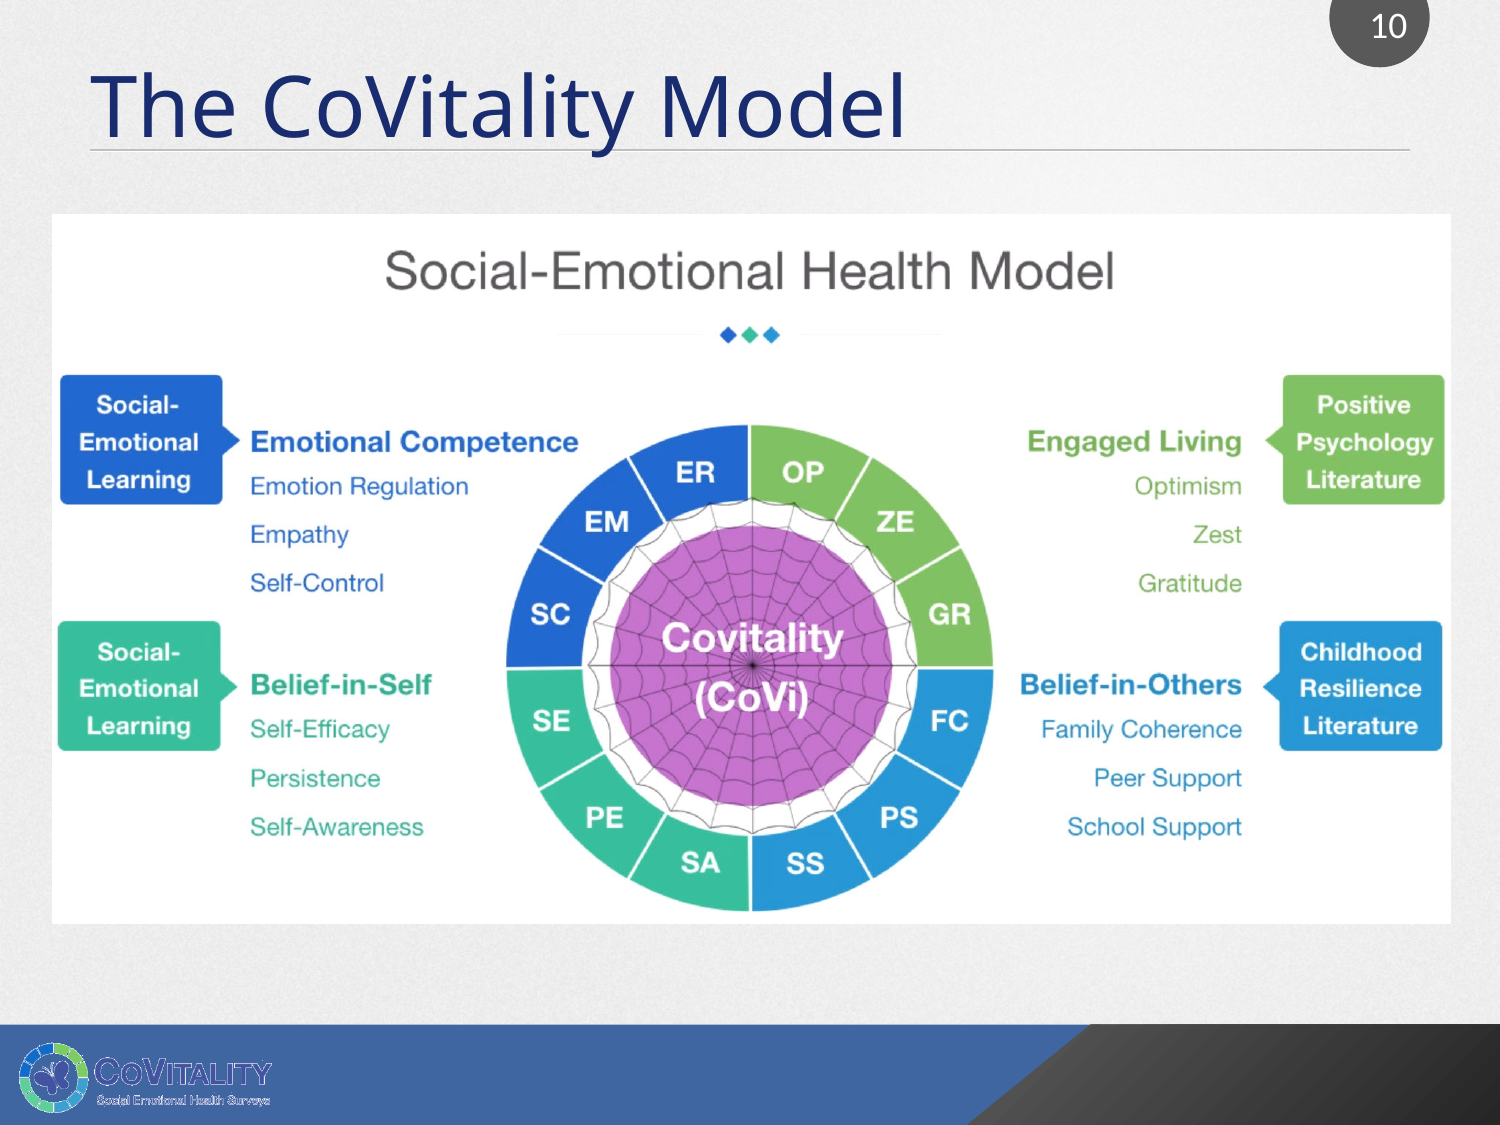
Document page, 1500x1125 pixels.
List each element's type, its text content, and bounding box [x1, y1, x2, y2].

text_box 10 [1354, 0, 1446, 54]
title The CoVitality Model [75, 45, 1425, 163]
picture [0, 0, 1500, 1024]
picture [15, 1040, 274, 1113]
